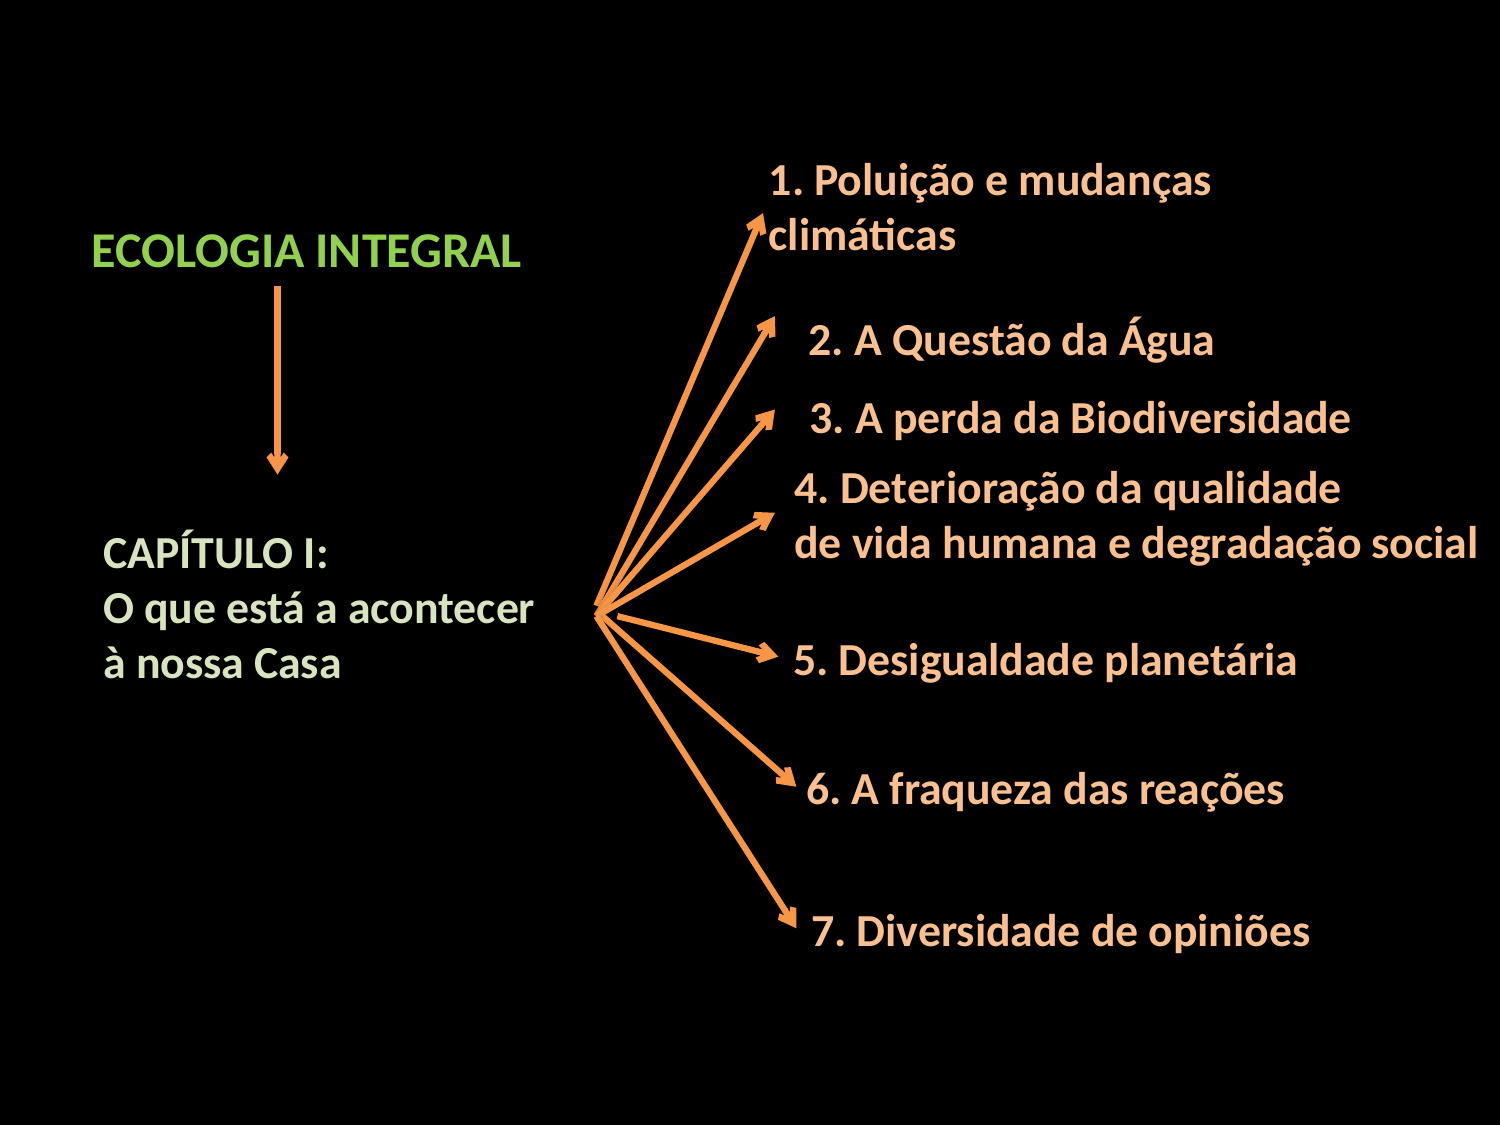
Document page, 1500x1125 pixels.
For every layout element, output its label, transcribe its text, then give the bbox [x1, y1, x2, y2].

text_box 1. Poluição e mudanças climáticas [754, 142, 1369, 268]
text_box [596, 615, 794, 930]
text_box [596, 315, 776, 409]
text_box 6. A fraqueza das reações [798, 751, 1301, 822]
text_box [596, 512, 776, 615]
text_box 4. Deterioração da qualidade de vida humana e degradação social [780, 450, 1495, 576]
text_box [596, 409, 776, 512]
text_box ECOLOGIA INTEGRAL [77, 209, 586, 285]
text_box 3. A perda da Biodiversidade [794, 380, 1368, 450]
text_box CAPÍTULO I: O que está a acontecer à nossa Casa [88, 515, 591, 695]
text_box 7. Diversidade de opiniões [796, 893, 1326, 964]
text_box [596, 212, 764, 315]
text_box 5. Desigualdade planetária [801, 621, 1314, 692]
text_box 2. A Questão da Água [793, 302, 1231, 373]
